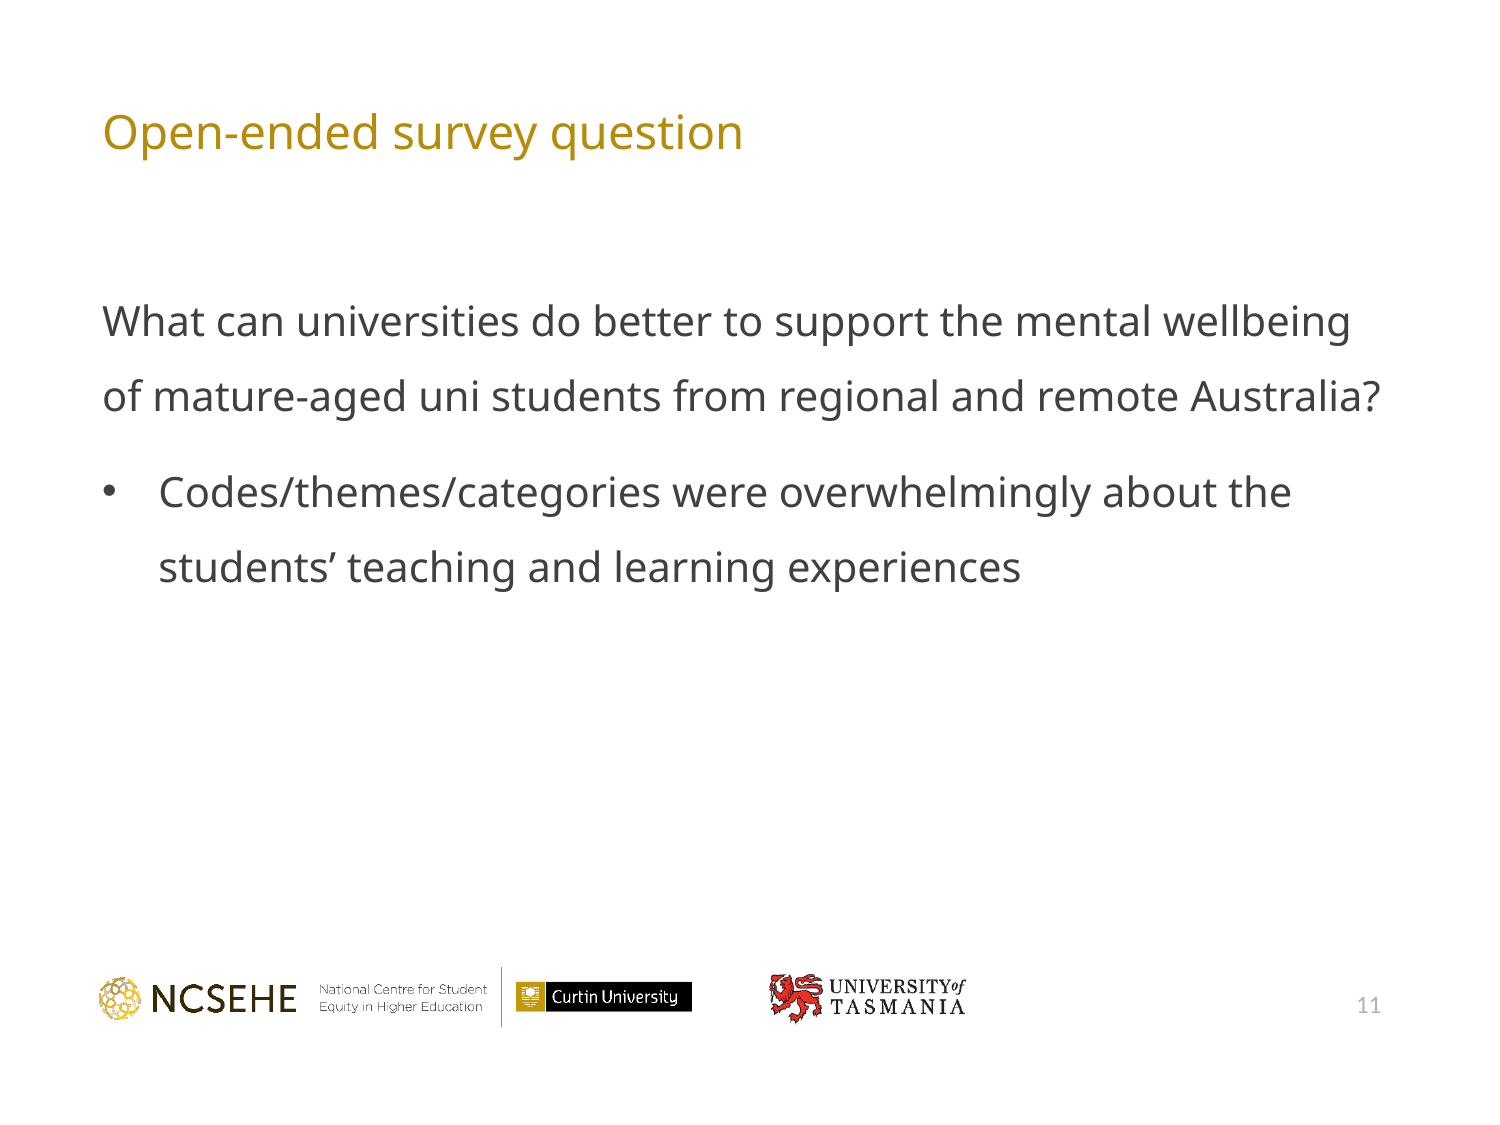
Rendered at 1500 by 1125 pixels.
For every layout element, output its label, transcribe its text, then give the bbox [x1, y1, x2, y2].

list What can universities do better to support the mental wellbeing of mature-aged uni students from regional and remote Australia? Codes/themes/categories were overwhelmingly about the students’ teaching and learning experiences [87, 261, 1397, 903]
picture [87, 959, 703, 1034]
picture [749, 953, 985, 1045]
title Open-ended survey question [87, 101, 1397, 219]
slide_number 11 [1059, 973, 1397, 1034]
